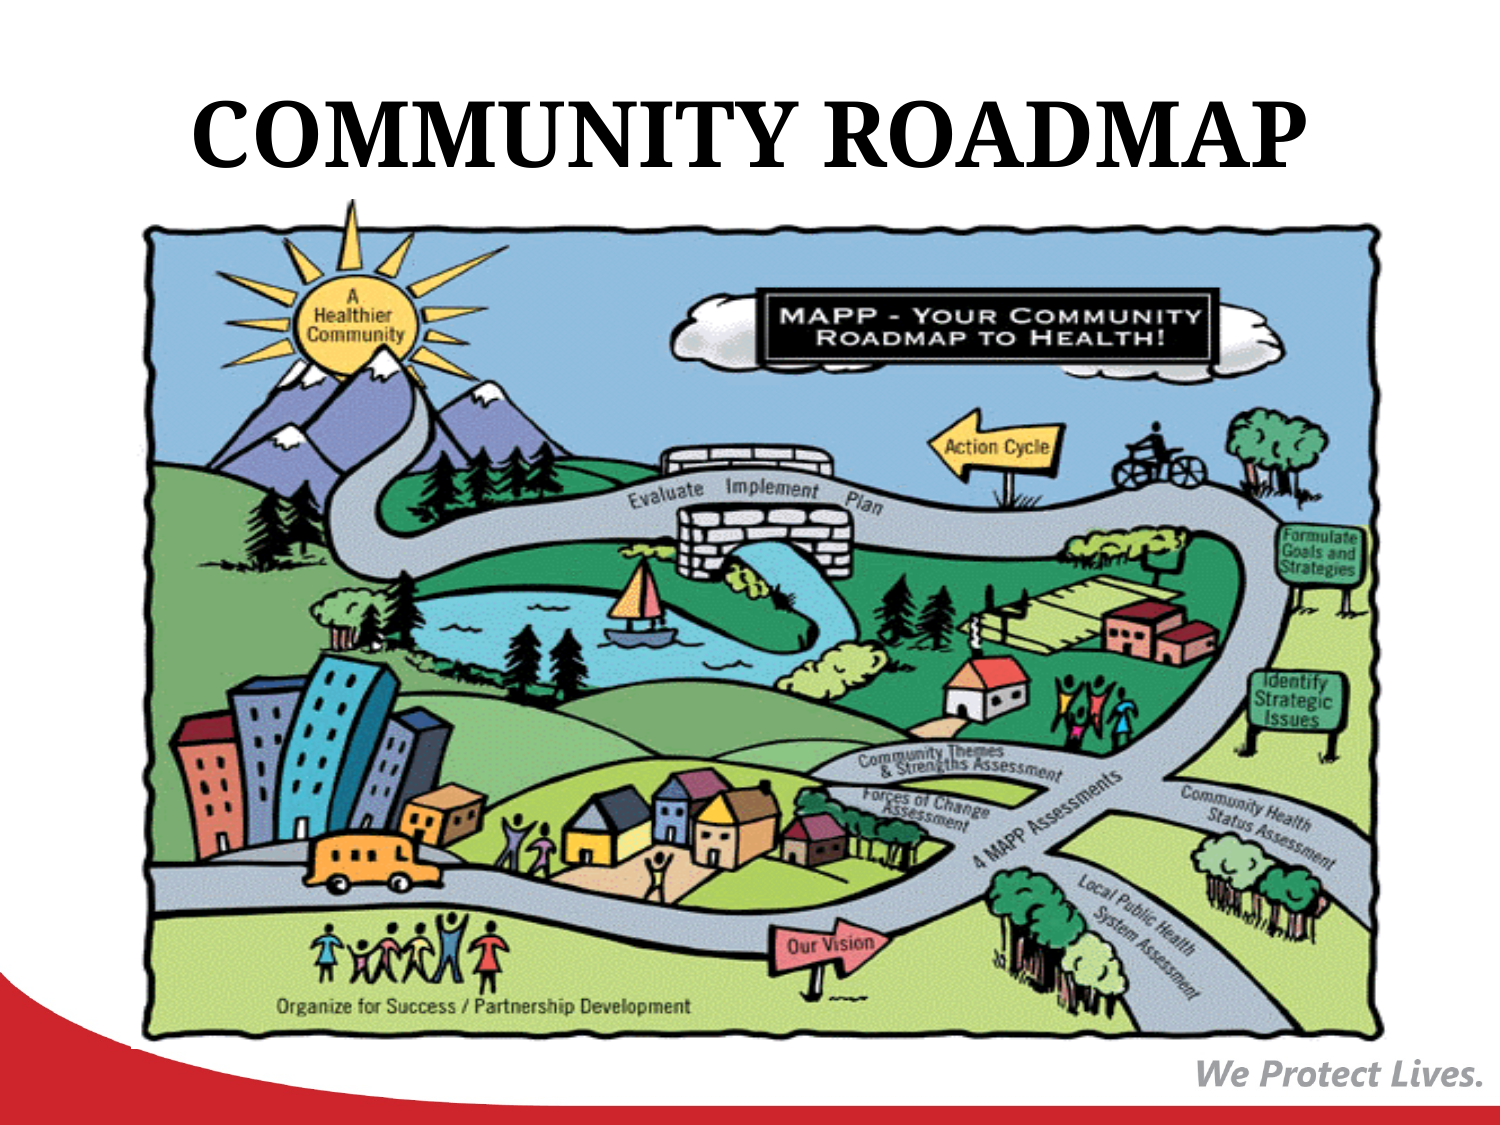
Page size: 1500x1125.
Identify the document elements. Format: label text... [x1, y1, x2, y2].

title COMMUNITY ROADMAP [24, 50, 1475, 213]
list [131, 199, 1432, 1051]
picture [0, 0, 1500, 1125]
